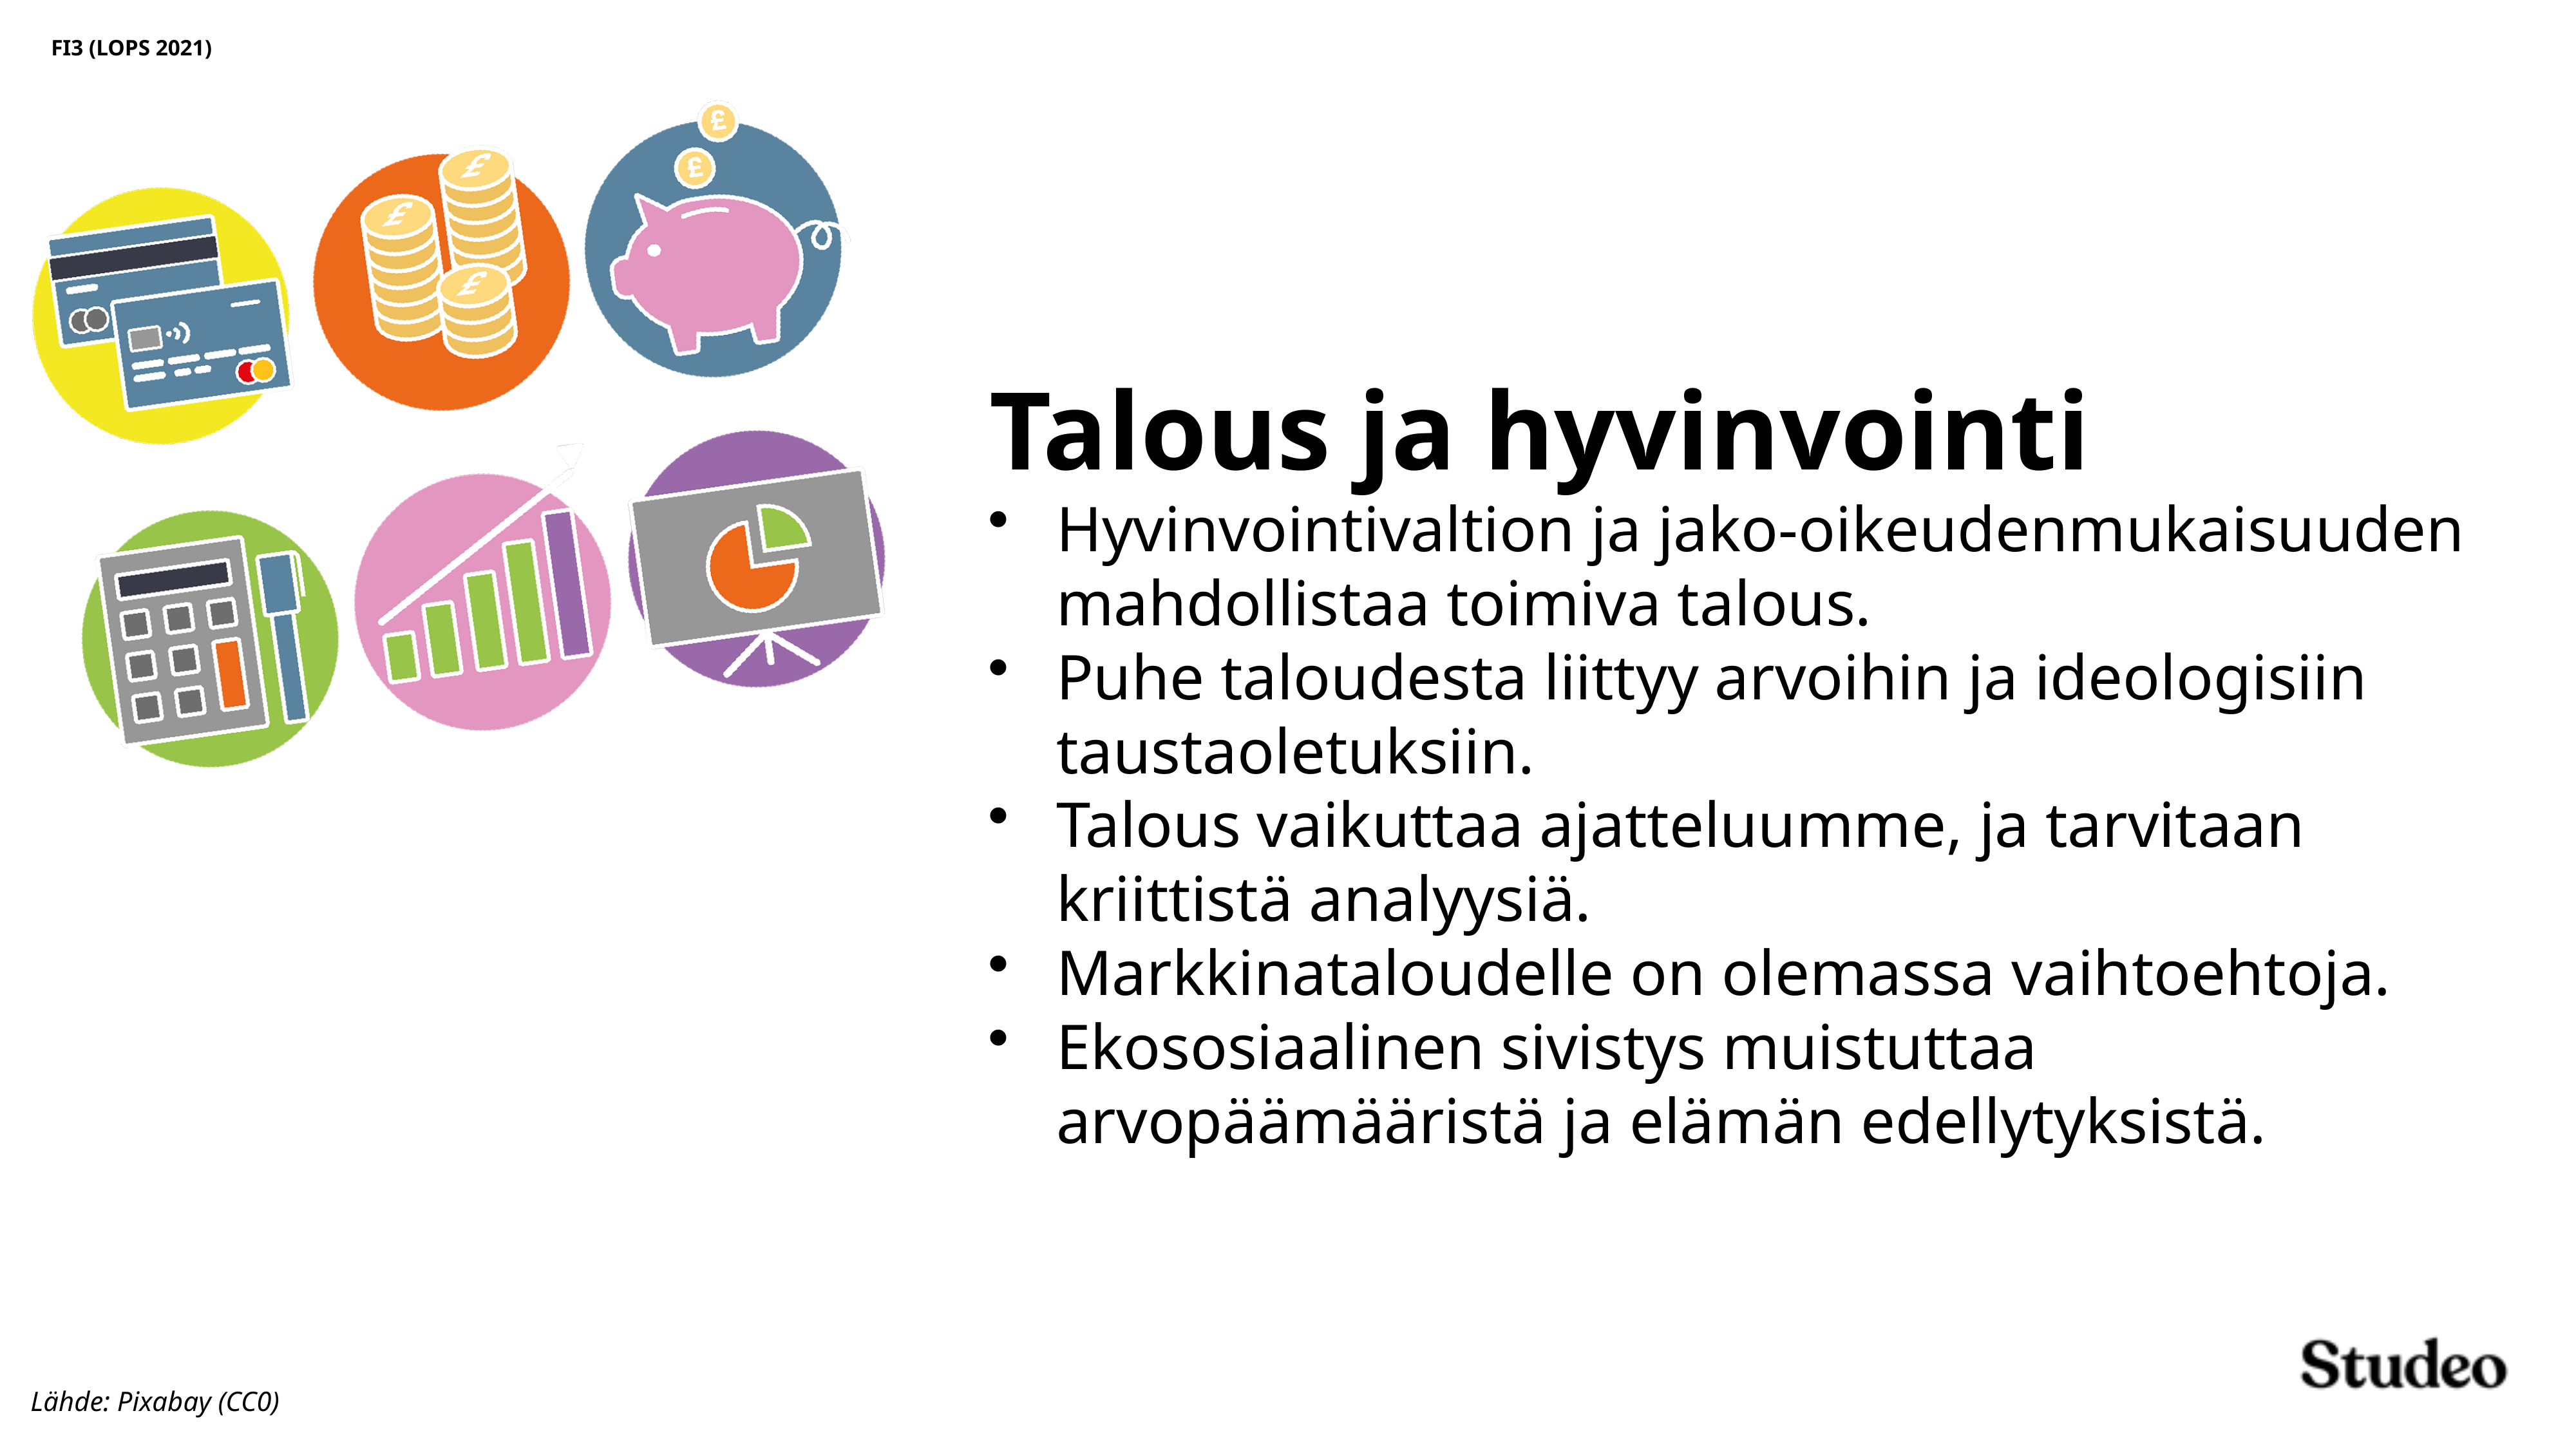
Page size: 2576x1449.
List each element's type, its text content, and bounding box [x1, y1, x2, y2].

picture [0, 0, 933, 918]
text_box Lähde: Pixabay (CC0) [5, 1368, 419, 1433]
text_box Talous ja hyvinvointi [976, 277, 2104, 463]
picture [2268, 1303, 2542, 1424]
subtitle Hyvinvointivaltion ja jako-oikeudenmukaisuuden mahdollistaa toimiva talous. Puhe taloudesta liittyy arvoihin ja ideologisiin taustaoletuksiin. Talous vaikuttaa ajatteluumme, ja tarvitaan kriittistä analyysiä. Markkinataloudelle on olemassa vaihtoehtoja. Ekososiaalinen sivistys muistuttaa arvopäämääristä ja elämän edellytyksistä. [962, 463, 2508, 1291]
